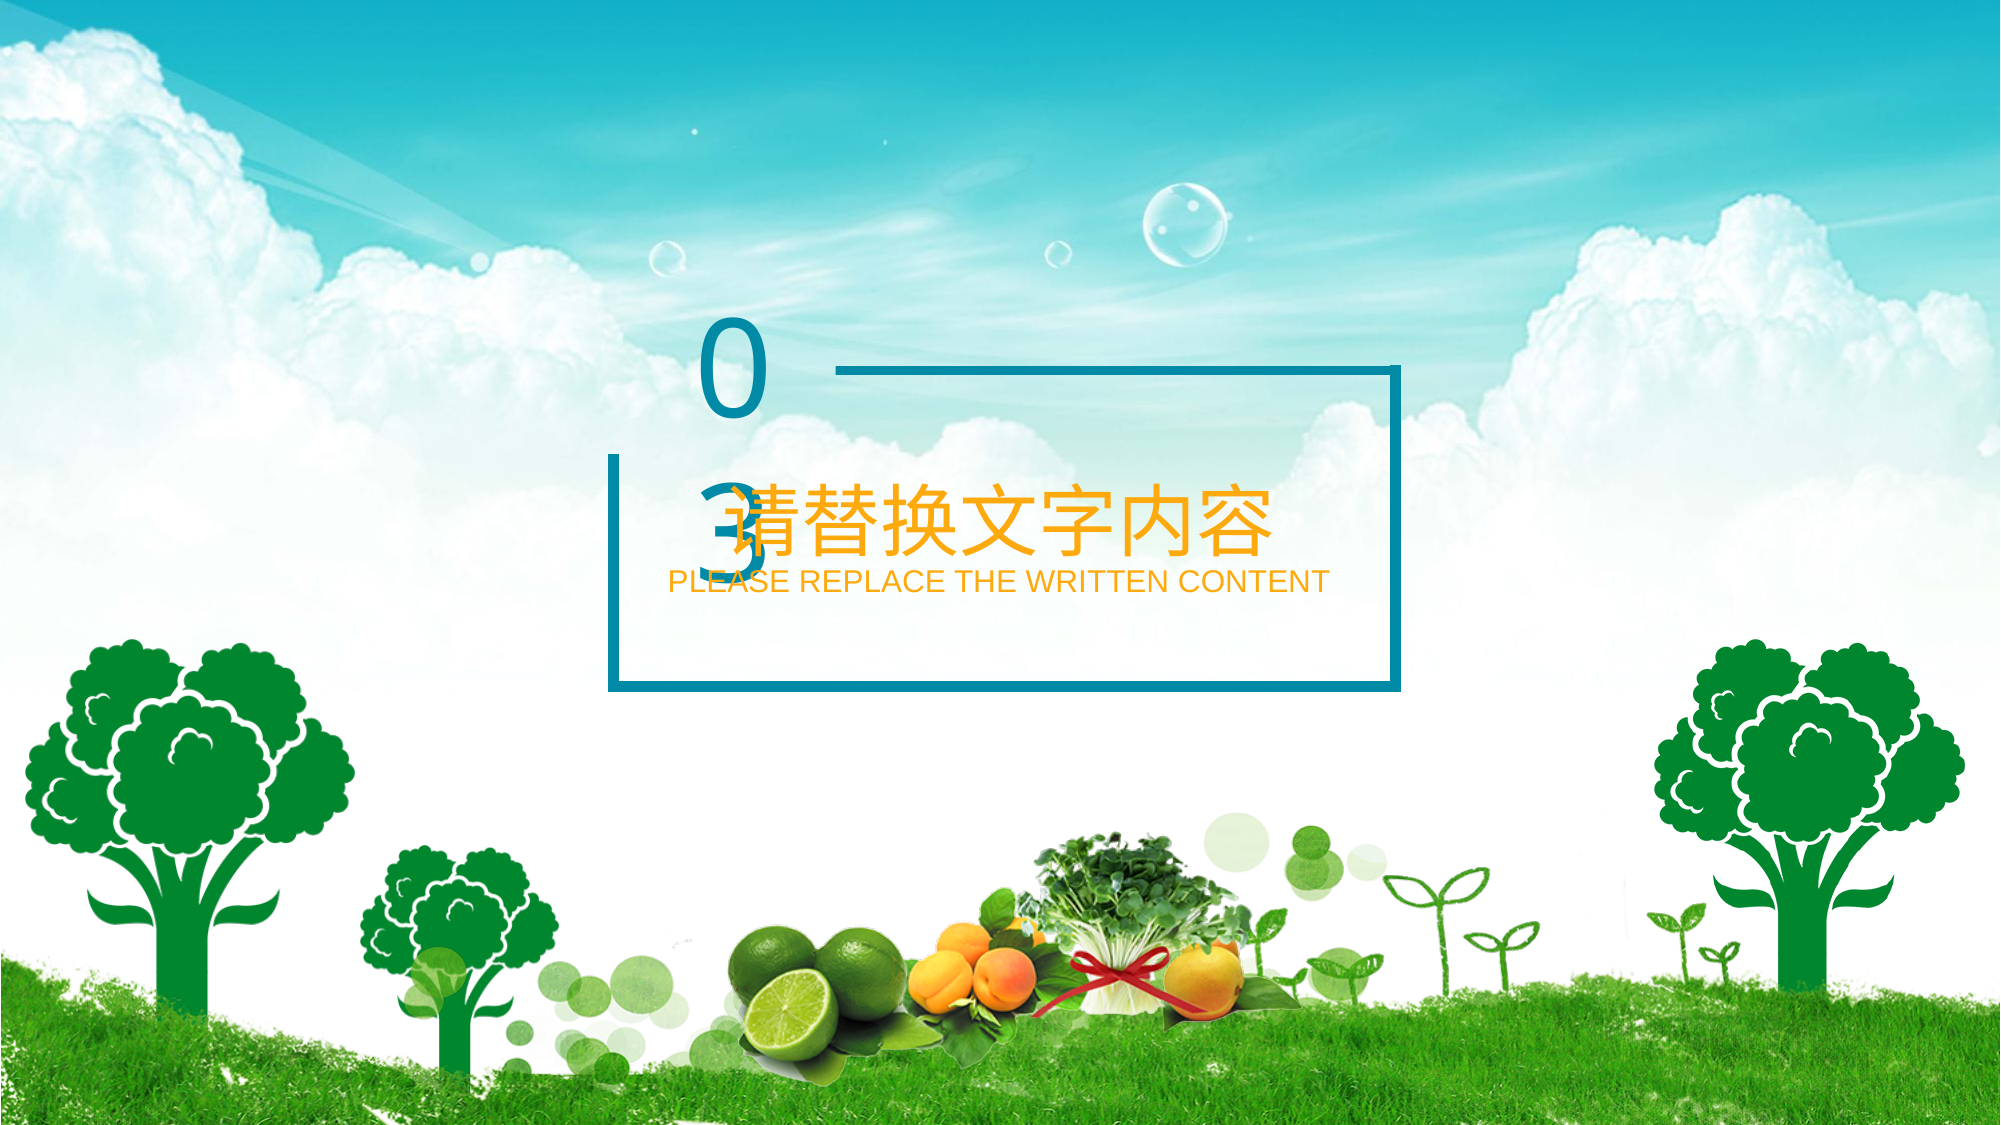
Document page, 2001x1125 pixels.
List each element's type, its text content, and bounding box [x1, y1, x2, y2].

text_box [619, 681, 1390, 692]
text_box [608, 618, 619, 692]
text_box 请替换文字内容 [644, 463, 1354, 553]
text_box [1390, 365, 1401, 692]
text_box 03 [608, 273, 789, 618]
picture [0, 0, 2001, 1125]
text_box PLEASE REPLACE THE WRITTEN CONTENT [637, 553, 1361, 607]
text_box [835, 365, 1397, 376]
